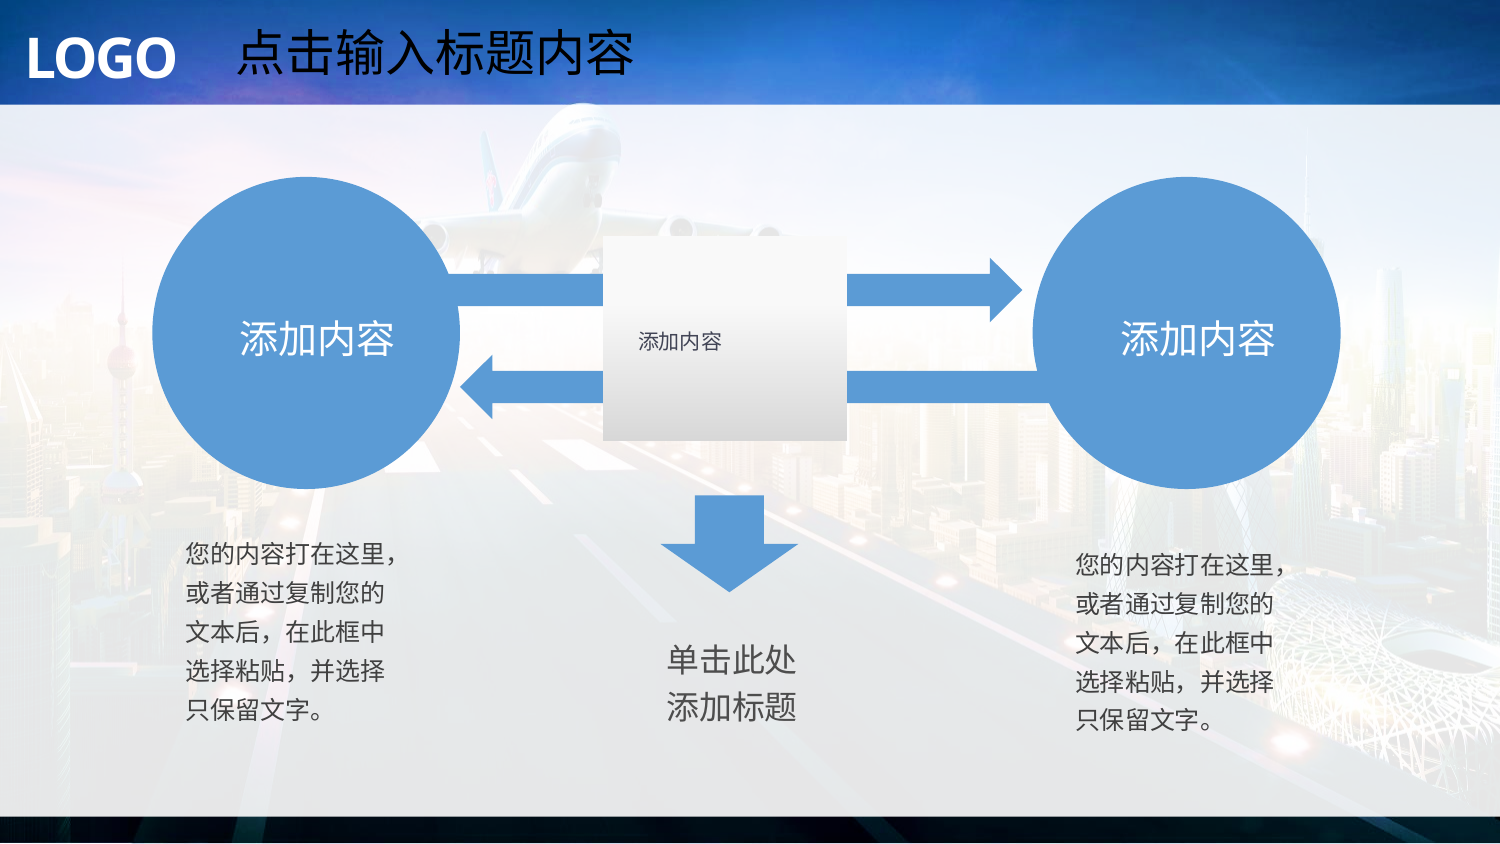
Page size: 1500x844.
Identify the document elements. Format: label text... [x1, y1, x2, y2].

text_box 您的内容打在这里，或者通过复制您的文本后，在此框中选择粘贴，并选择只保留文字。 [1059, 532, 1315, 743]
text_box 您的内容打在这里，或者通过复制您的文本后，在此框中选择粘贴，并选择只保留文字。 [169, 521, 425, 733]
text_box [449, 273, 603, 307]
text_box [847, 257, 1023, 323]
picture [0, 817, 1500, 844]
picture [0, 0, 1500, 104]
text_box [847, 370, 1048, 404]
text_box [459, 354, 603, 420]
text_box [660, 495, 799, 593]
text_box 添加内容 [603, 236, 847, 441]
text_box [209, 21, 615, 89]
text_box 添加内容 [152, 176, 460, 490]
text_box 单击此处添加标题 [651, 623, 845, 734]
text_box 添加内容 [1032, 176, 1341, 490]
